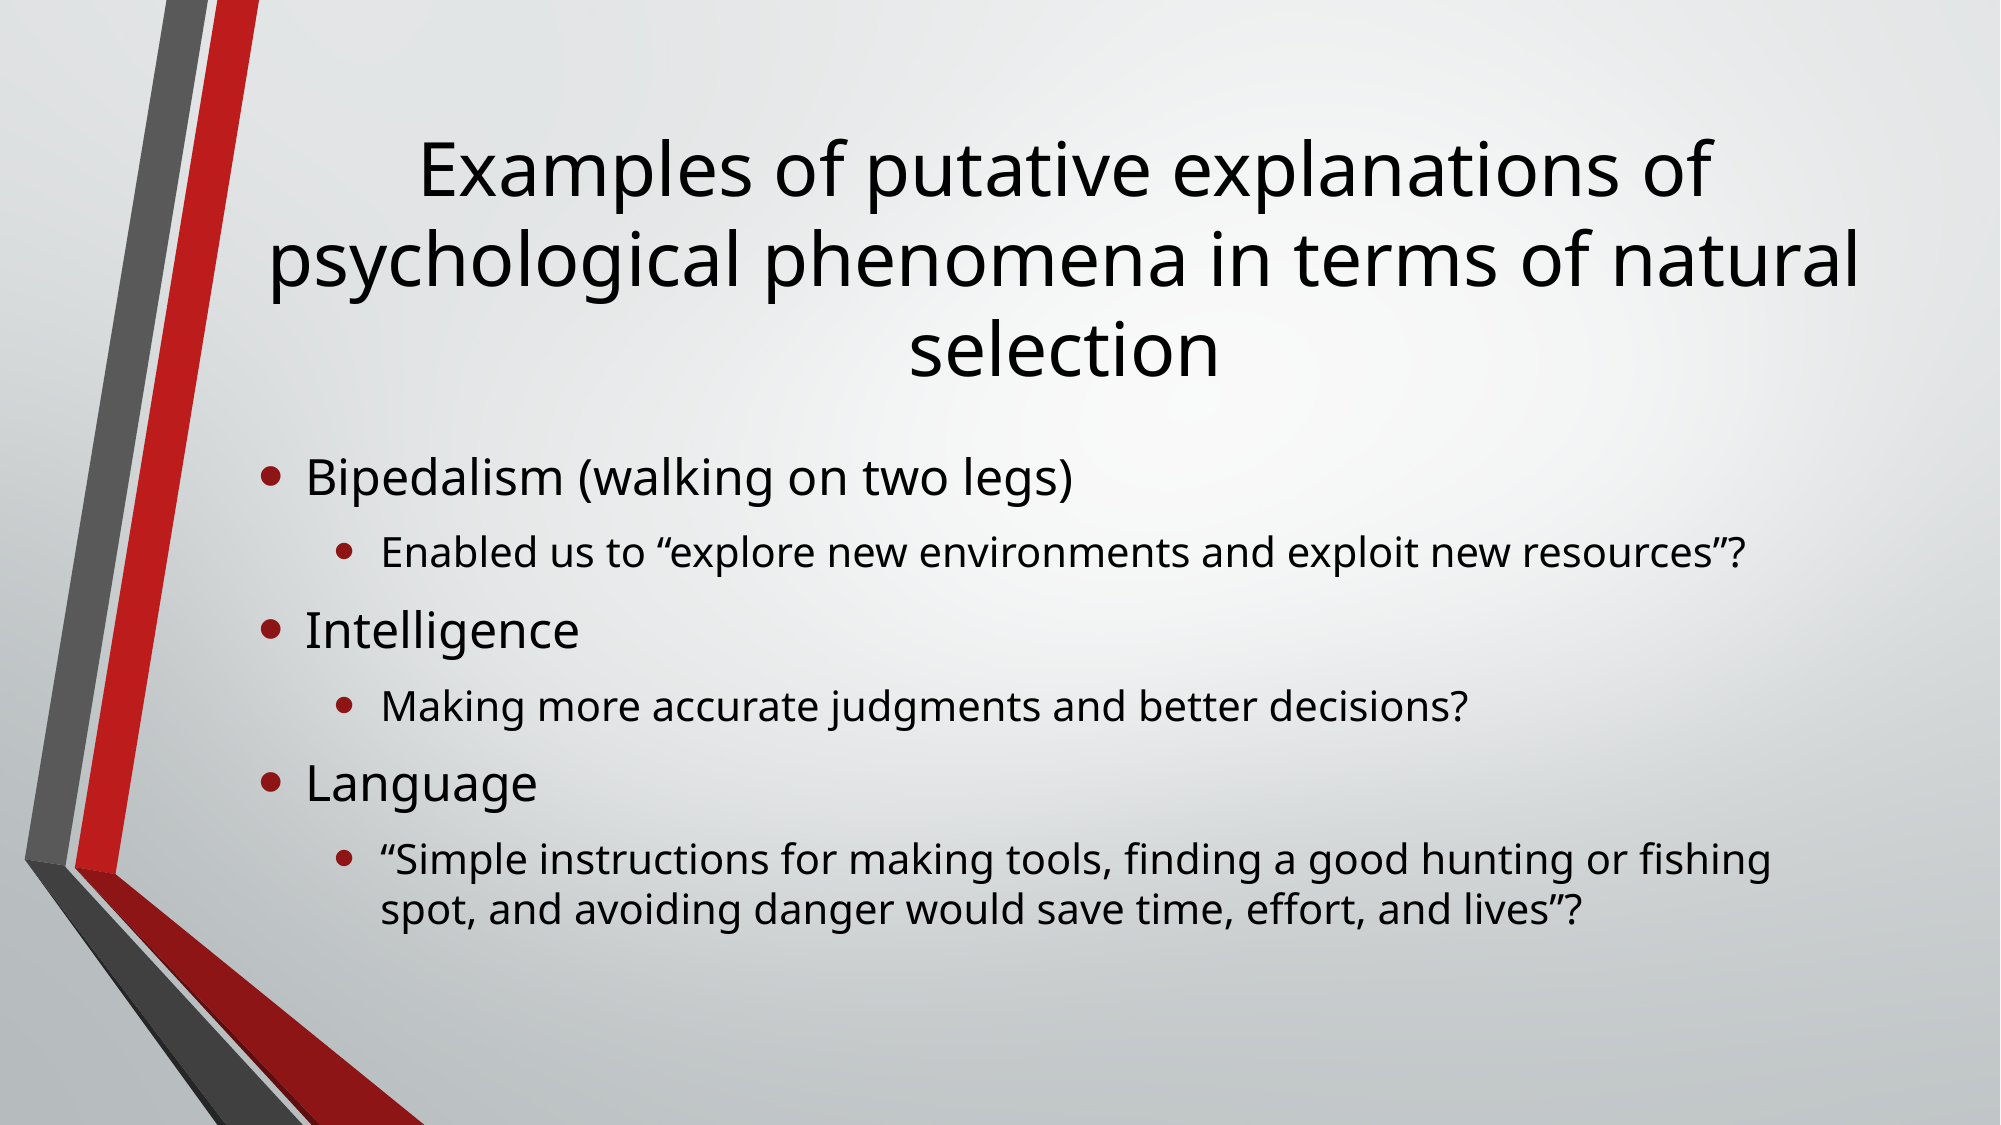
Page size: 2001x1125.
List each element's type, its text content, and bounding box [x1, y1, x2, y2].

list Bipedalism (walking on two legs) Enabled us to “explore new environments and exploit new resources”? Intelligence Making more accurate judgments and better decisions? Language “Simple instructions for making tools, finding a good hunting or fishing spot, and avoiding danger would save time, effort, and lives”? [243, 437, 1887, 950]
title Examples of putative explanations of psychological phenomena in terms of natural selection [243, 112, 1887, 400]
